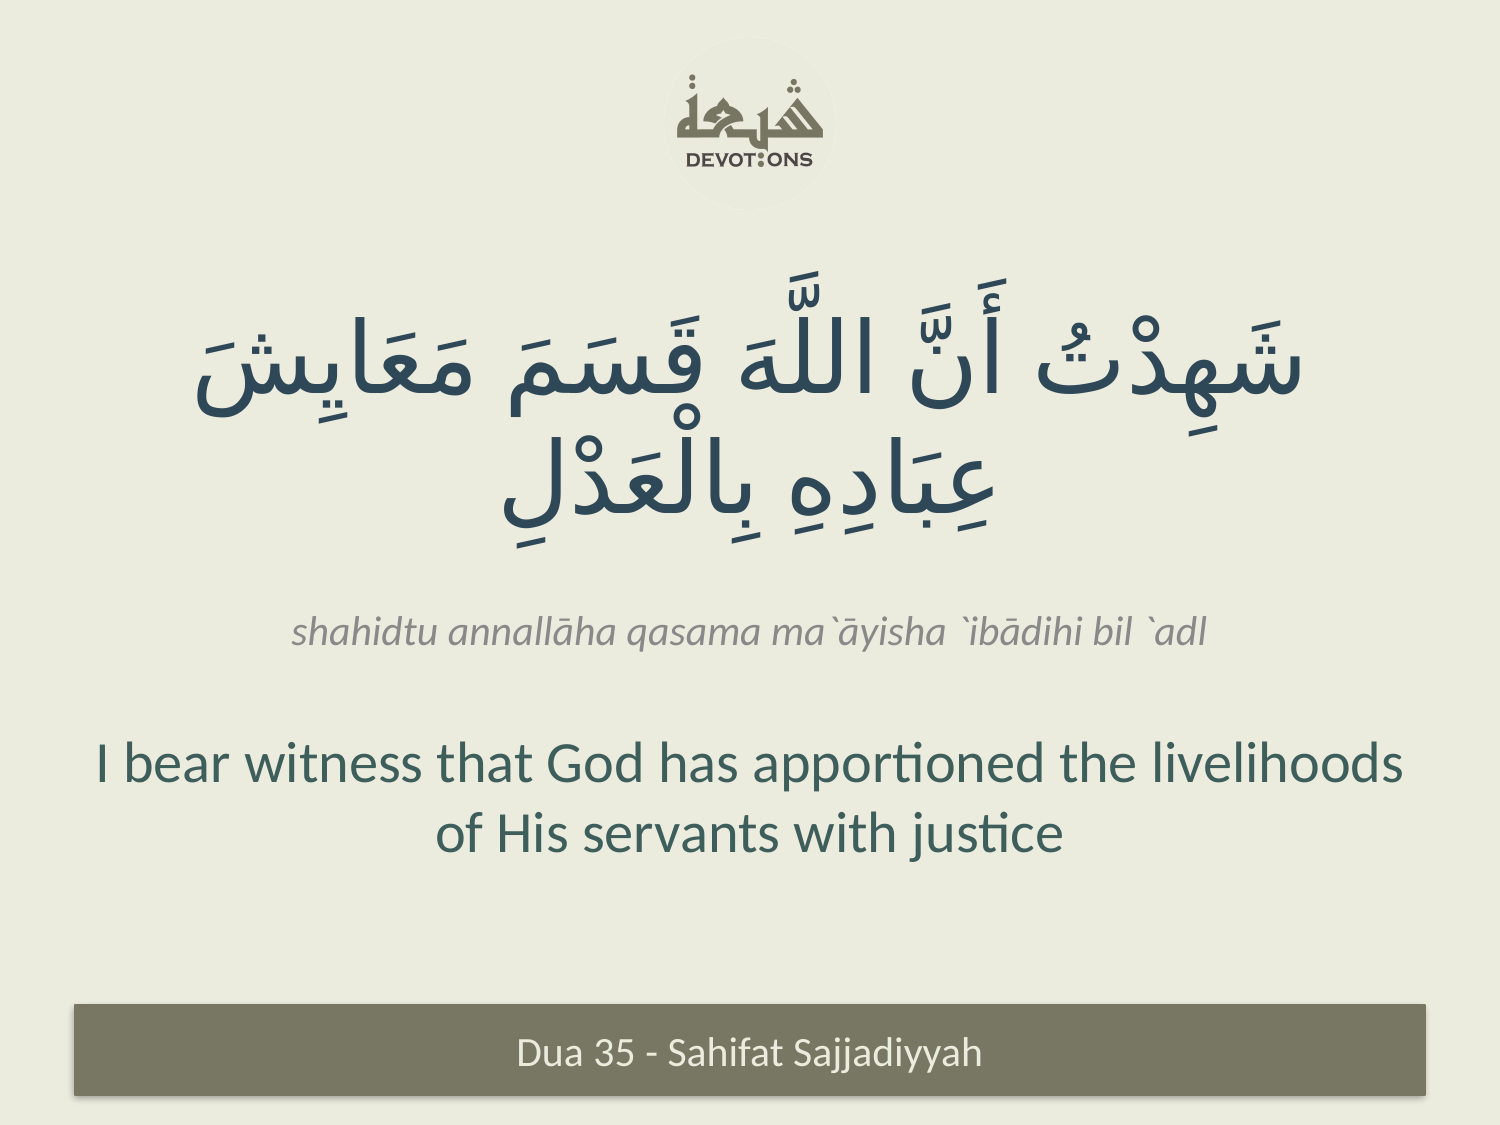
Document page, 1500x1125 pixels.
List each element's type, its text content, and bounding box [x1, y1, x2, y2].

text_box [74, 1004, 1426, 1096]
text_box Dua 35 - Sahifat Sajjadiyyah [501, 1017, 999, 1083]
text_box شَهِدْتُ أَنَّ اللَّهَ قَسَمَ مَعَايِشَ عِبَادِهِ بِالْعَدْلِ shahidtu annallāha qasama ma`āyisha `ibādihi bil `adl I bear witness that God has apportioned the livelihoods of His servants with justice [74, 286, 1425, 871]
picture [656, 29, 844, 218]
